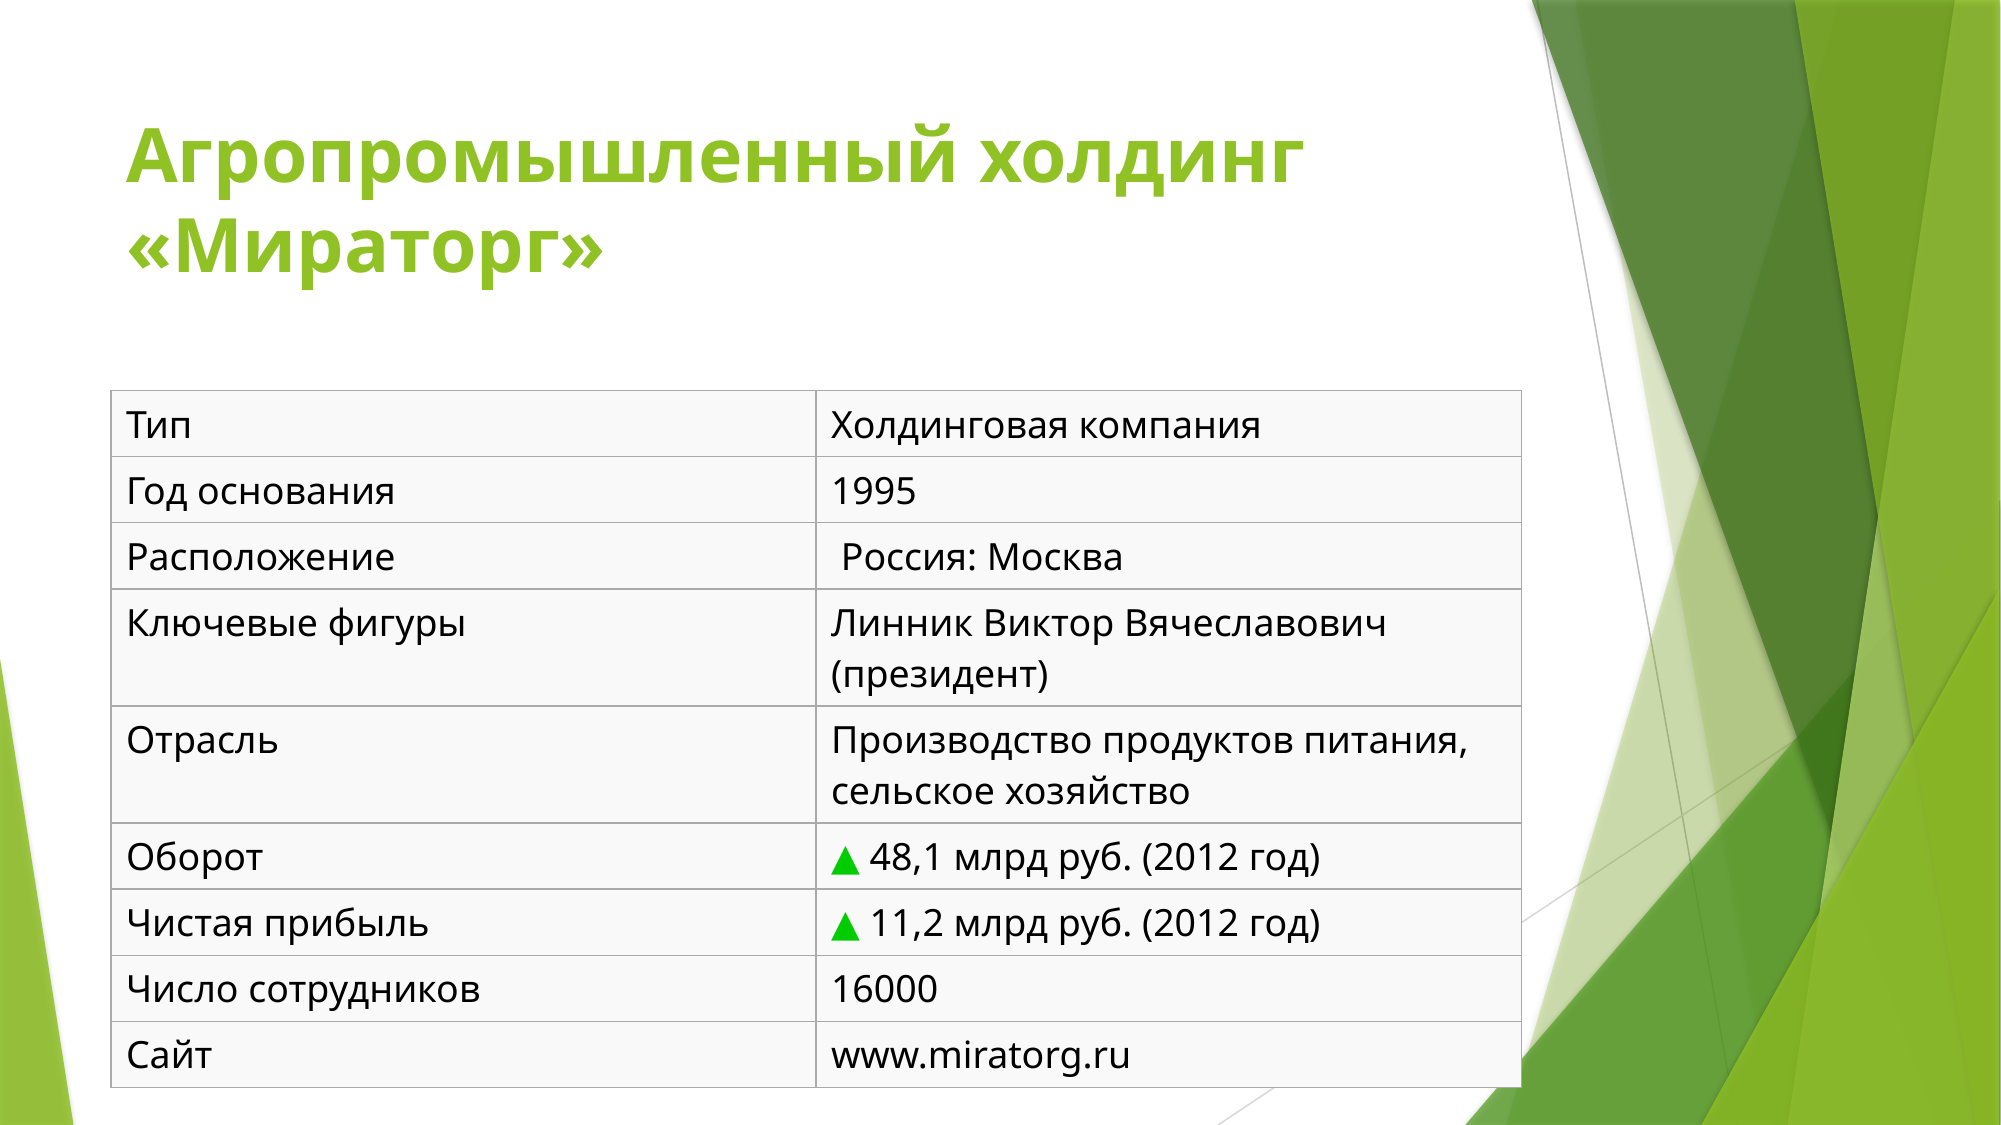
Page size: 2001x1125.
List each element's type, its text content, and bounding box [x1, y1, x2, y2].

table_header Холдинговая компания [817, 391, 1521, 456]
table_header Тип [112, 391, 815, 456]
table_cell Расположение [112, 523, 815, 588]
title Агропромышленный холдинг «Мираторг» [111, 99, 1522, 317]
table_cell Линник Виктор Вячеславович (президент) [817, 590, 1521, 705]
table_cell Чистая прибыль [112, 890, 815, 955]
table_cell Производство продуктов питания, сельское хозяйство [817, 707, 1521, 822]
table_cell Отрасль [112, 707, 815, 822]
table_cell www.miratorg.ru [817, 1022, 1521, 1087]
table_cell ▲ 11,2 млрд руб. (2012 год) [817, 890, 1521, 955]
table_cell 16000 [817, 956, 1521, 1021]
table_cell 1995 [817, 457, 1521, 522]
table_cell Россия: Москва [817, 523, 1521, 588]
table_cell Ключевые фигуры [112, 590, 815, 705]
table_cell Год основания [112, 457, 815, 522]
table_cell ▲ 48,1 млрд руб. (2012 год) [817, 824, 1521, 888]
table_cell Число сотрудников [112, 956, 815, 1021]
table_cell Оборот [112, 824, 815, 888]
table_cell Сайт [112, 1022, 815, 1087]
